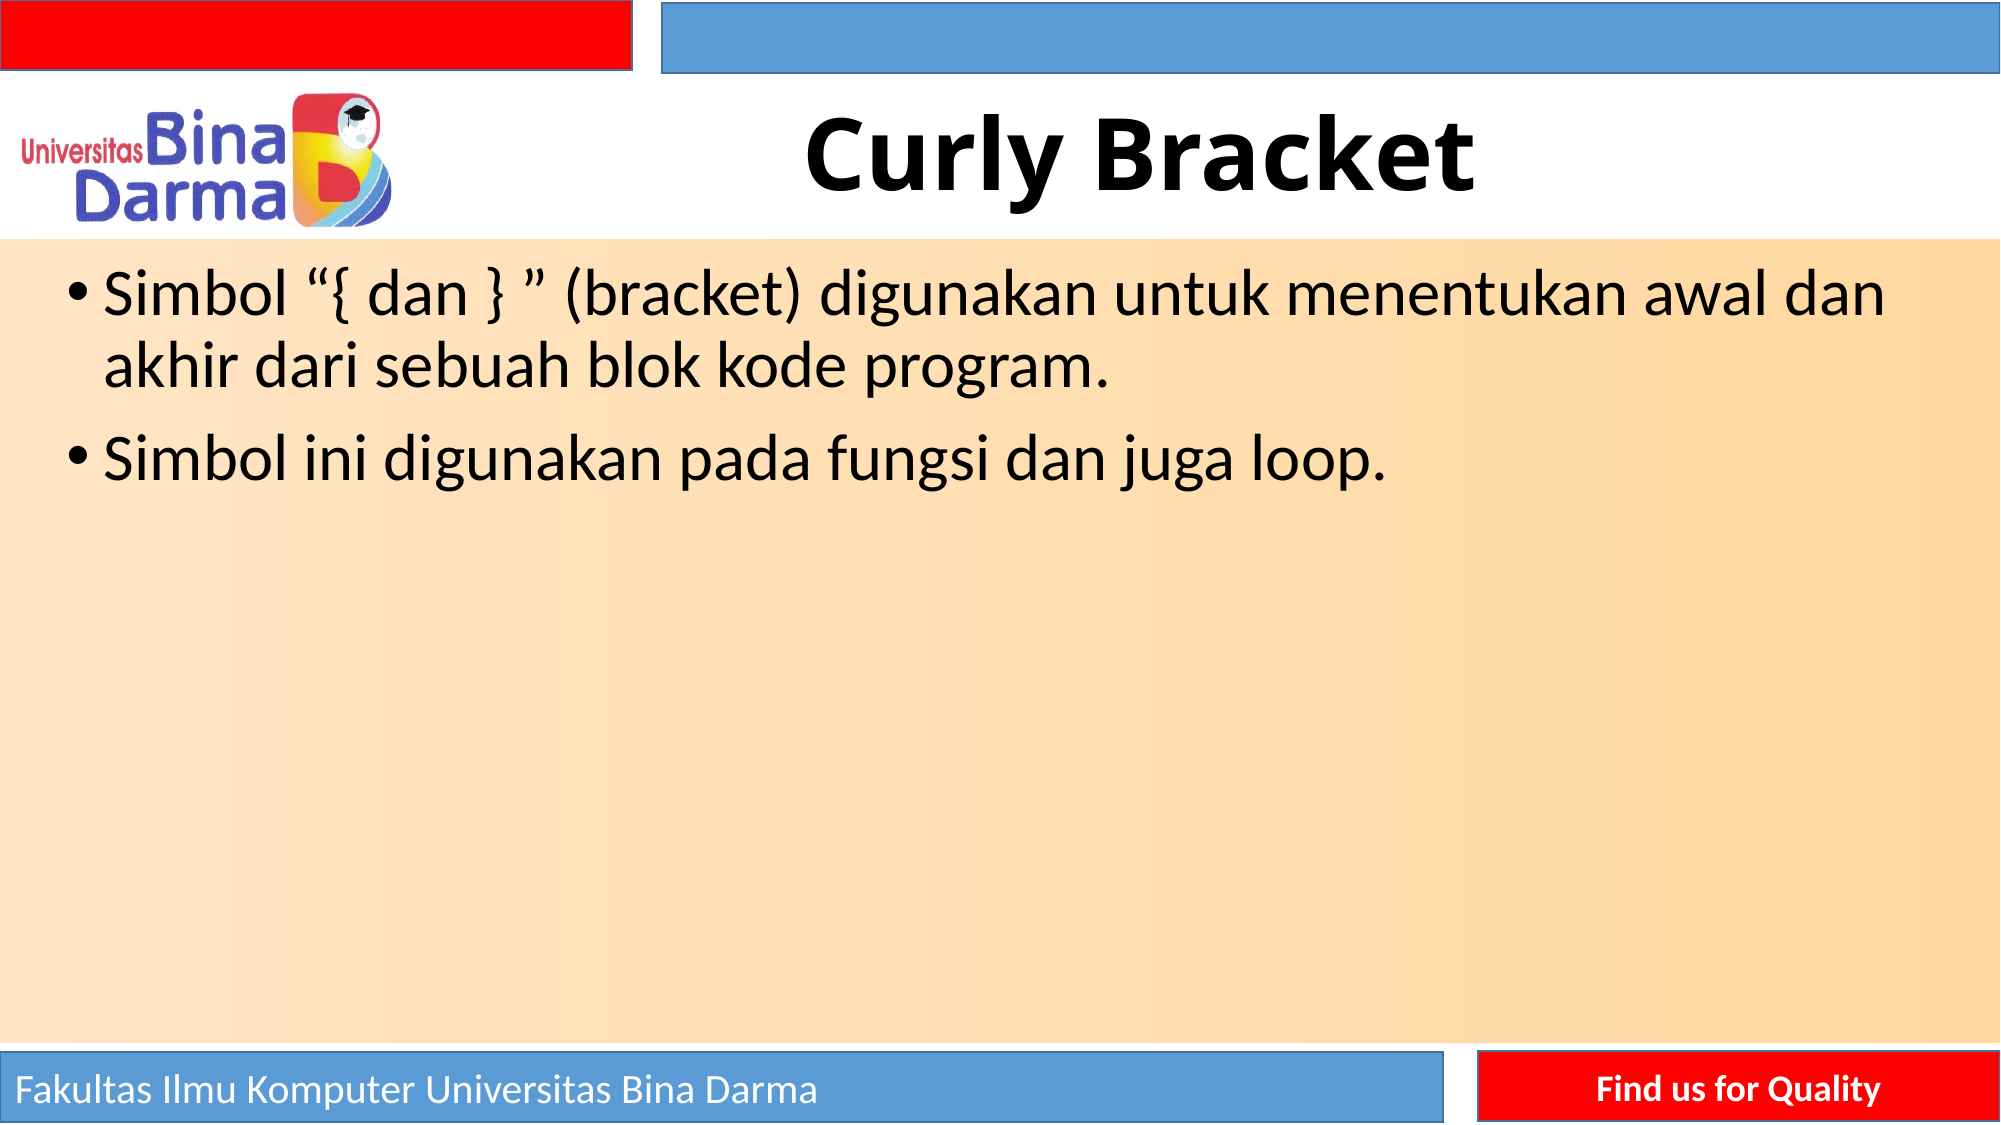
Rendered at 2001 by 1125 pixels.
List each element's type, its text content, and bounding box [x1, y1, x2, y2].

title Curly Bracket [417, 85, 1863, 231]
list Simbol “{ dan } ” (bracket) digunakan untuk menentukan awal dan akhir dari sebuah blok kode program. Simbol ini digunakan pada fungsi dan juga loop. [51, 250, 1958, 1043]
picture [17, 89, 393, 231]
